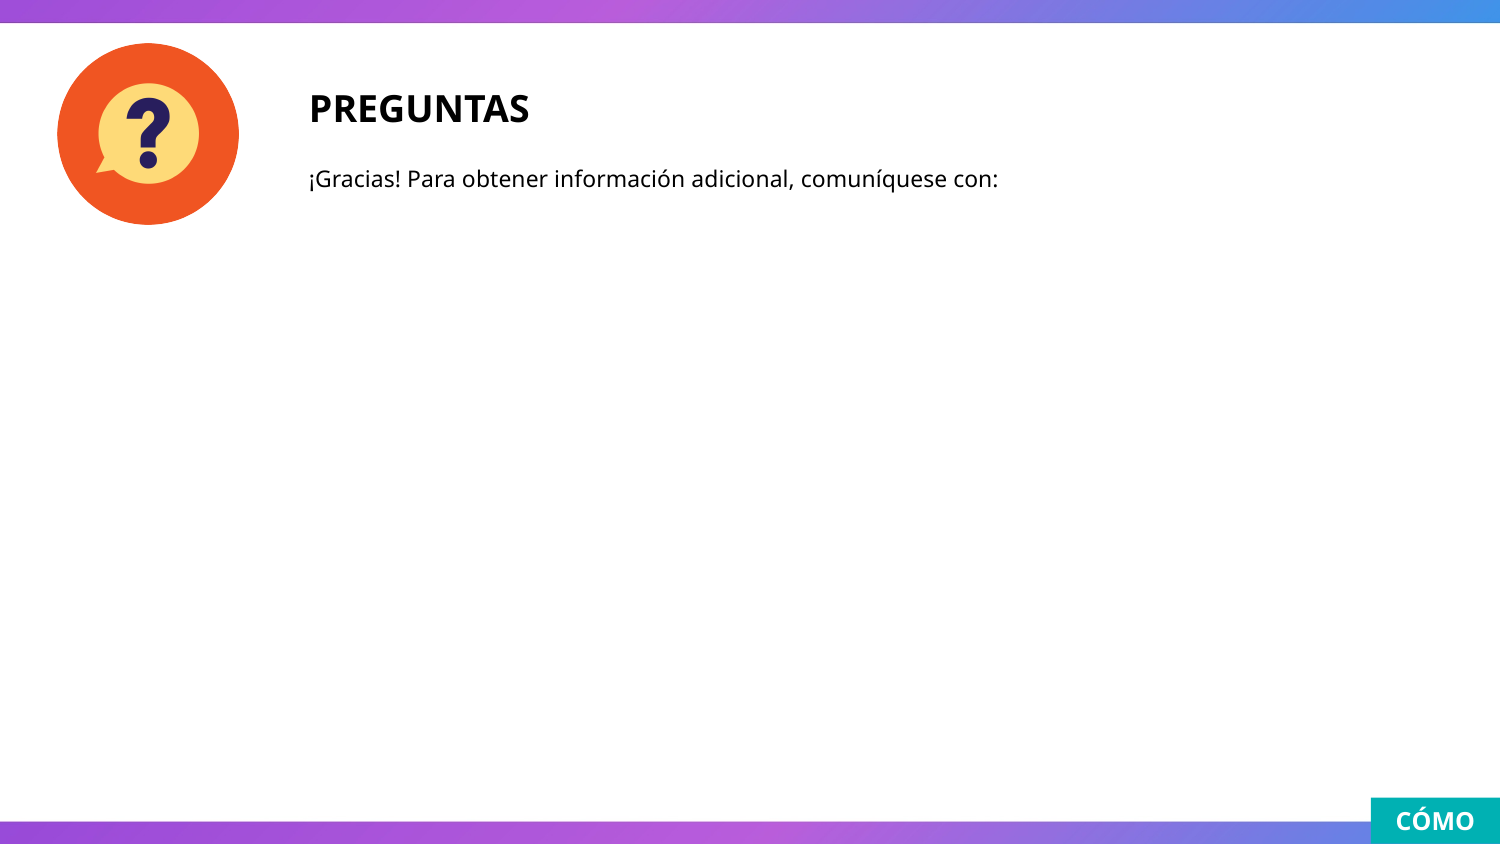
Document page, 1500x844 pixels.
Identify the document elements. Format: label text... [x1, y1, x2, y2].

text_box PREGUNTAS ¡Gracias! Para obtener información adicional, comuníquese con: [293, 47, 1464, 597]
picture [0, 0, 1500, 844]
text_box CÓMO [1370, 797, 1500, 844]
